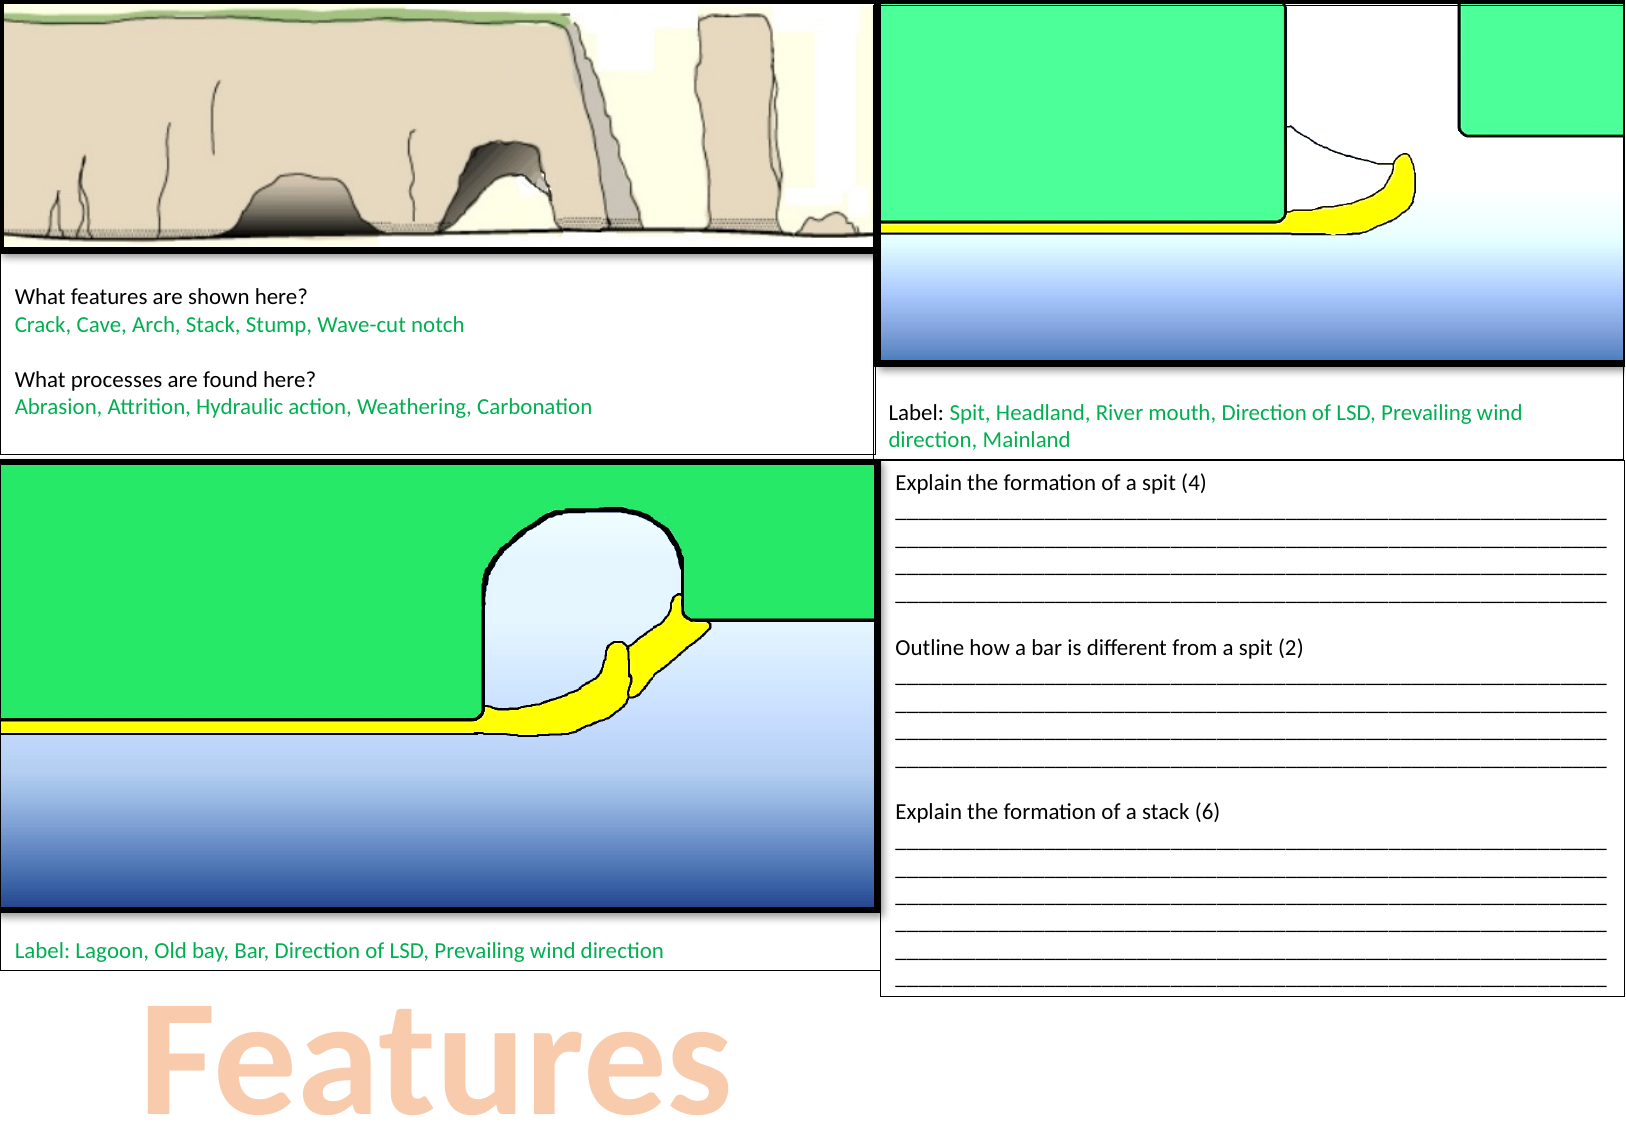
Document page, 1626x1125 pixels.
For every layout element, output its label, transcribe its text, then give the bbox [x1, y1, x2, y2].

text_box Features [52, 940, 821, 1125]
text_box Explain the formation of a spit (4) ________________________________________________________________________________________________________________________________________________________________________________________________________________________________________________________ Outline how a bar is different from a spit (2) ________________________________________________________________________________________________________________________________________________________________________________________________________________________________________________________ Explain the formation of a stack (6) ________________________________________________________________________________________________________________________________________________________________________________________________________________________________________________________ ____________________________________________________________________________________________________________________________ [880, 460, 1625, 997]
picture [3, 3, 876, 248]
text_box Label: Spit, Headland, River mouth, Direction of LSD, Prevailing wind direction, Mainland [873, 5, 1624, 460]
text_box Label: Lagoon, Old bay, Bar, Direction of LSD, Prevailing wind direction [0, 461, 880, 971]
picture [0, 464, 874, 907]
picture [880, 3, 1624, 361]
text_box What features are shown here? Crack, Cave, Arch, Stack, Stump, Wave-cut notch What processes are found here? Abrasion, Attrition, Hydraulic action, Weathering, Carbonation [0, 261, 873, 455]
